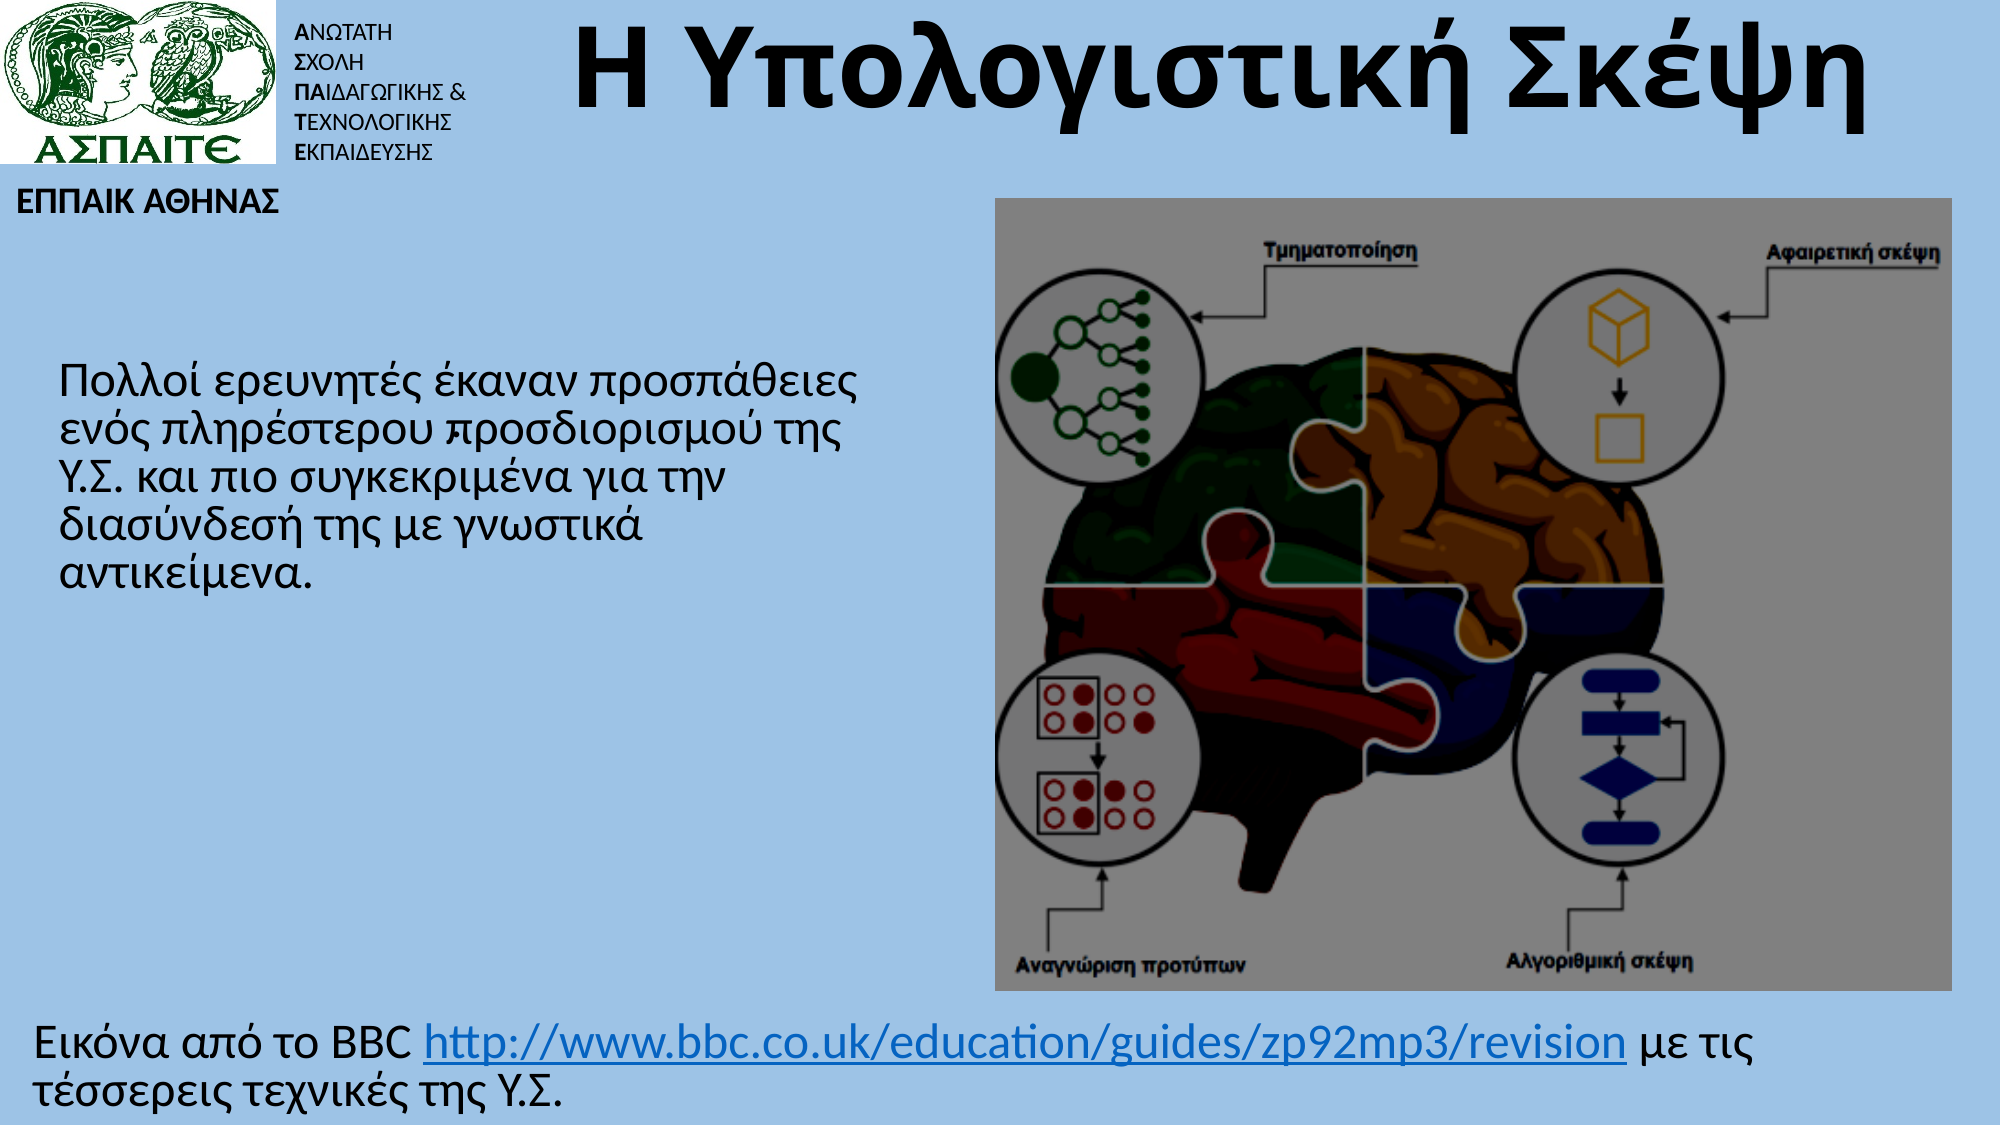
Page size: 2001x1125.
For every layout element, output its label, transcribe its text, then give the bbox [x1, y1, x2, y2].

picture [995, 198, 1952, 991]
title Η Υπολογιστική Σκέψη [498, 0, 1973, 139]
text_box ΑΝΩΤΑΤΗ ΣΧΟΛΗ ΠΑΙΔΑΓΩΓΙΚΗΣ & ΤΕΧΝΟΛΟΓΙΚΗΣ ΕΚΠΑΙΔΕΥΣΗΣ [279, 8, 495, 173]
text_box ΕΠΠΑΙΚ ΑΘΗΝΑΣ [1, 168, 295, 229]
picture [0, 0, 276, 164]
text_box Εικόνα από το BBC http://www.bbc.co.uk/education/guides/zp92mp3/revision με τις τέσσερεις τεχνικές της Υ.Σ. [18, 1012, 1973, 1124]
text_box . [435, 391, 995, 455]
subtitle Πολλοί ερευνητές έκαναν προσπάθειες ενός πληρέστερου προσδιορισμού της Υ.Σ. και πιο συγκεκριμένα για την διασύνδεσή της με γνωστικά αντικείμενα. [43, 350, 887, 724]
